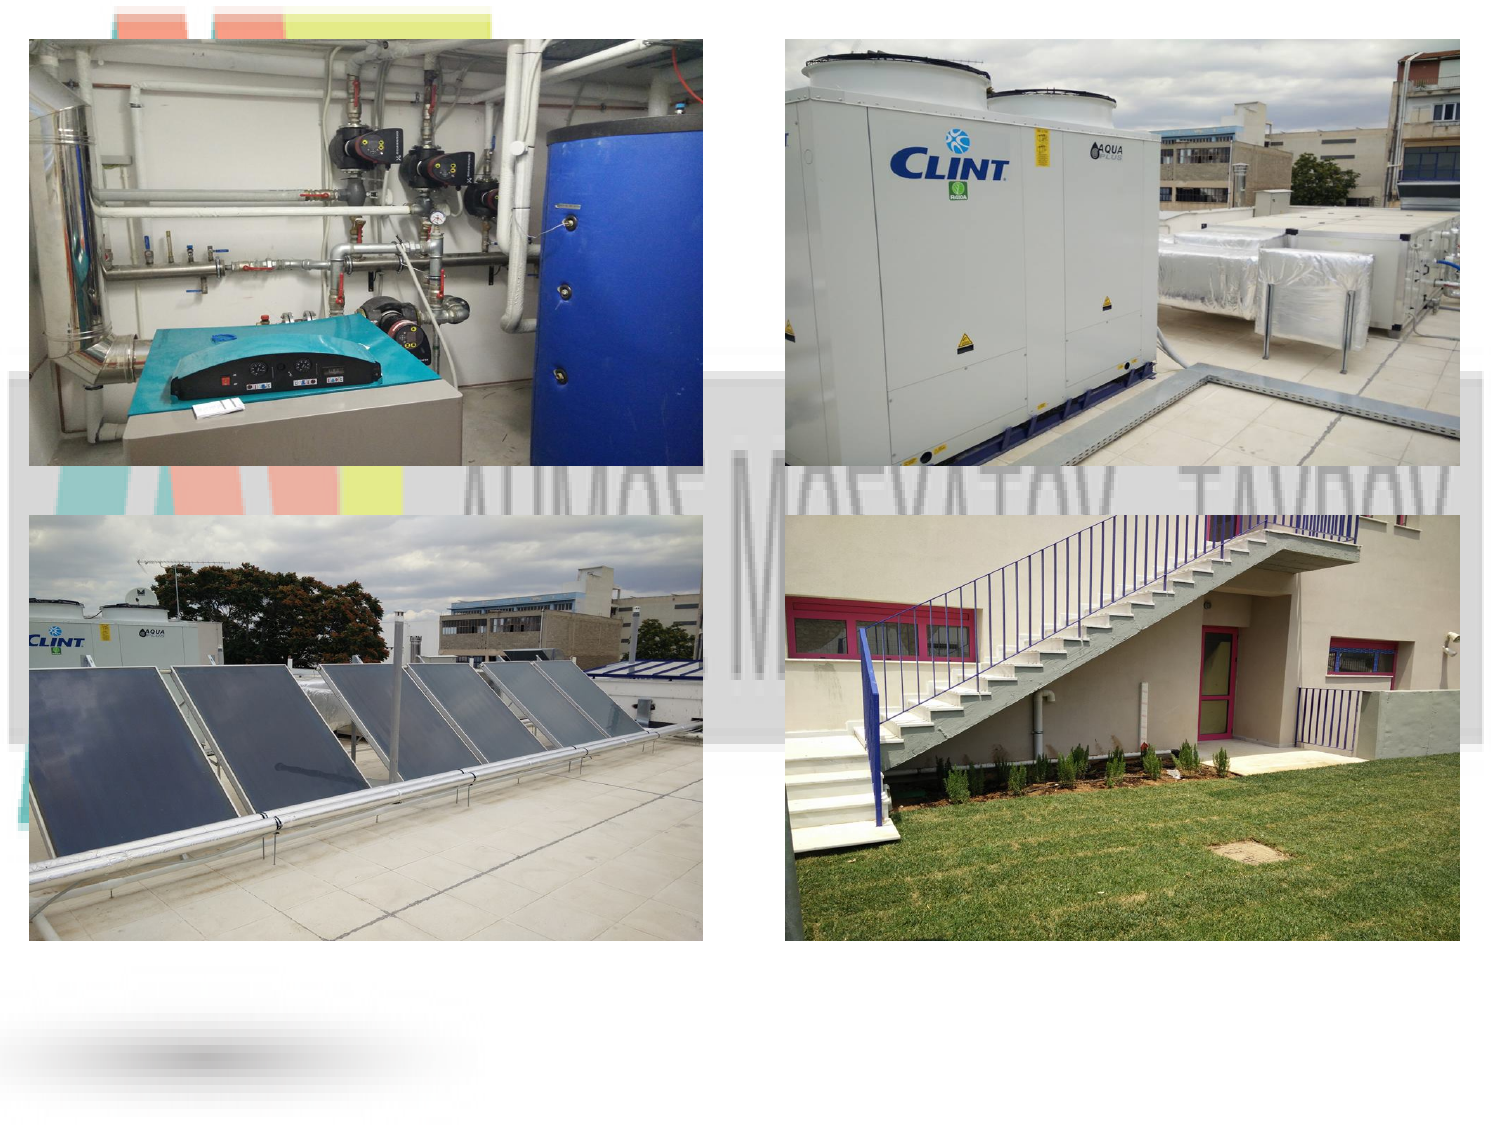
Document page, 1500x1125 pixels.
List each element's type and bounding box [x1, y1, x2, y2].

picture [785, 39, 1460, 466]
list [75, 66, 1425, 1005]
picture [785, 514, 1460, 941]
picture [29, 39, 703, 466]
picture [29, 514, 703, 941]
